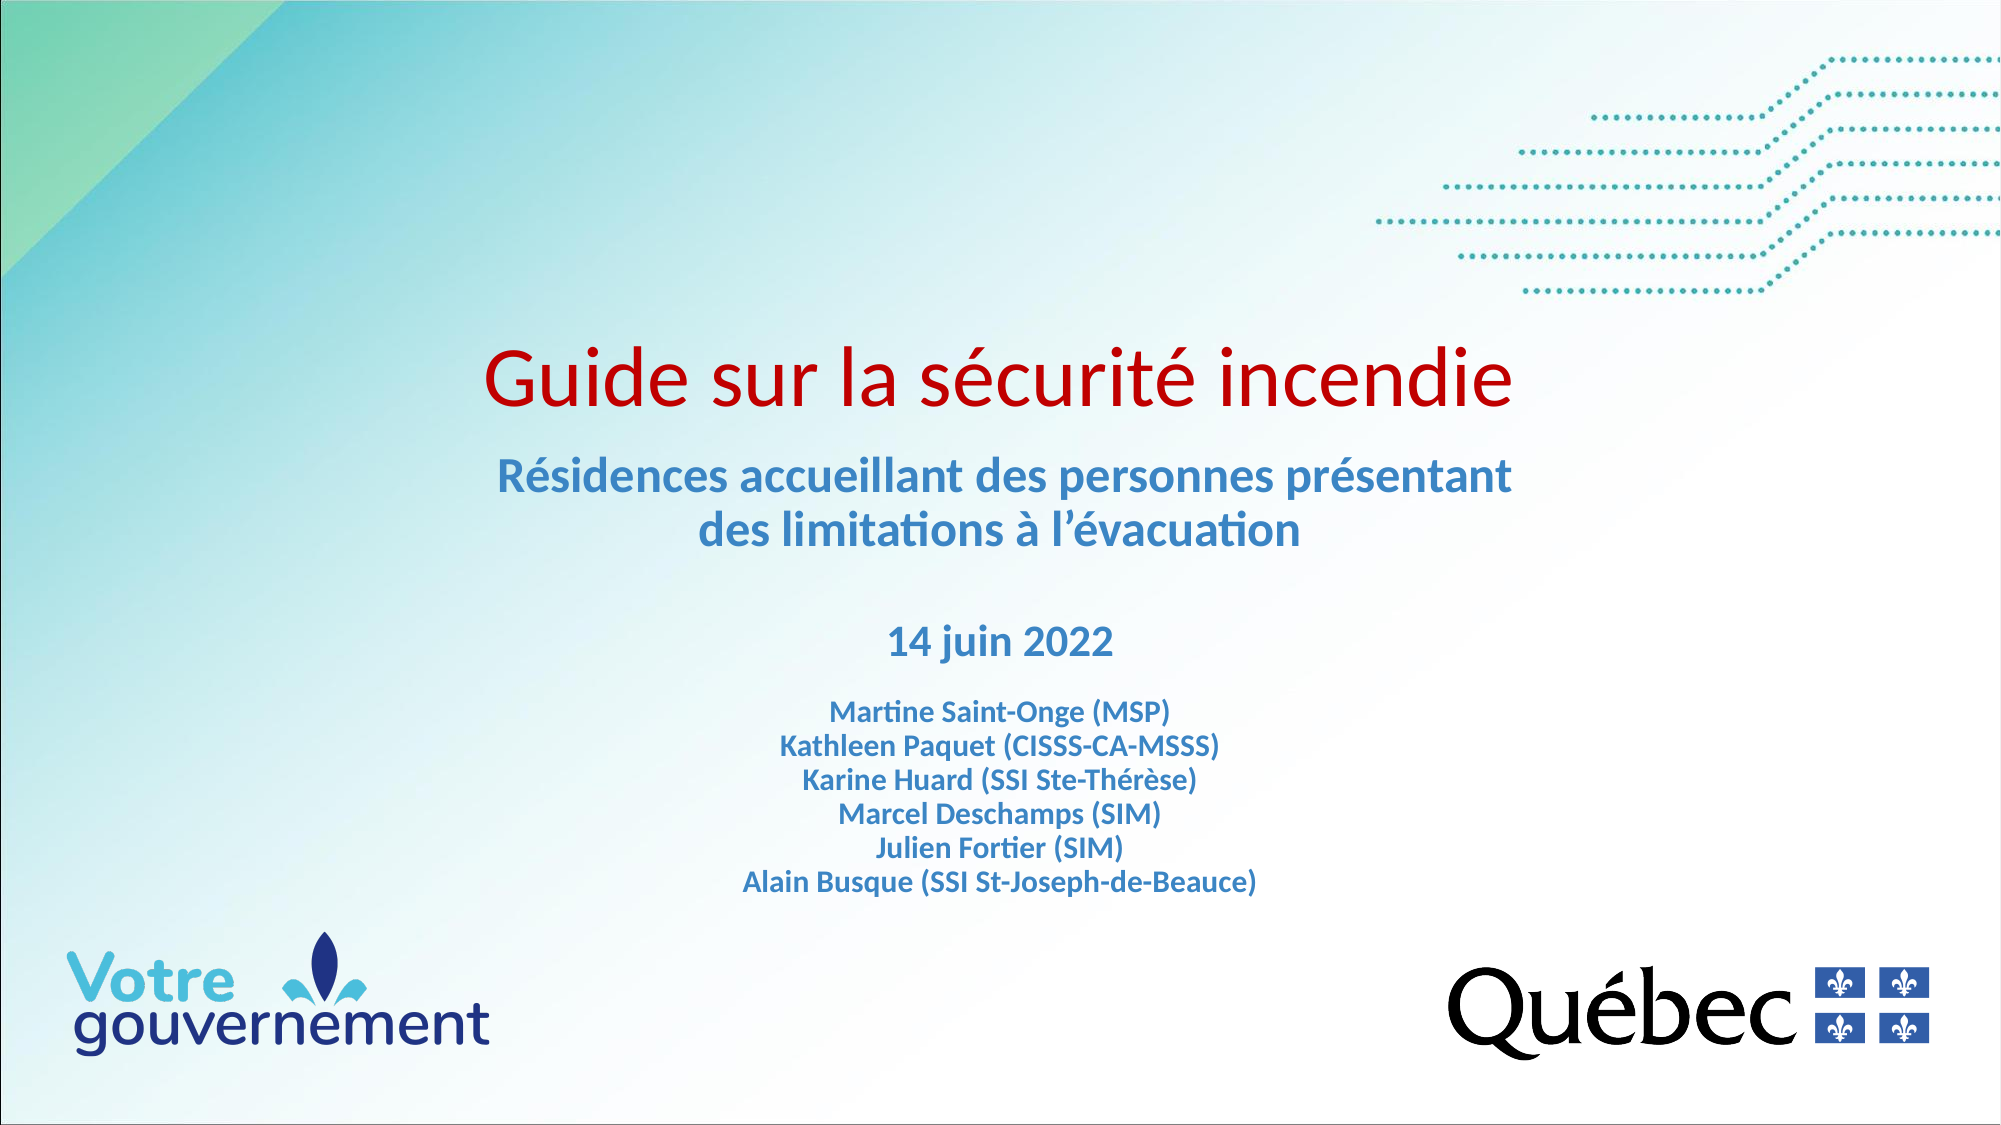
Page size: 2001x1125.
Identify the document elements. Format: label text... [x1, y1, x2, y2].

title Guide sur la sécurité incendie Résidences accueillant des personnes présentant des limitations à l’évacuation [0, 281, 2000, 563]
subtitle 14 juin 2022 Martine Saint-Onge (MSP) Kathleen Paquet (CISSS-CA-MSSS) Karine Huard (SSI Ste-Thérèse) Marcel Deschamps (SIM) Julien Fortier (SIM) Alain Busque (SSI St-Joseph-de-Beauce) [471, 616, 1529, 908]
picture [0, 0, 2001, 1125]
